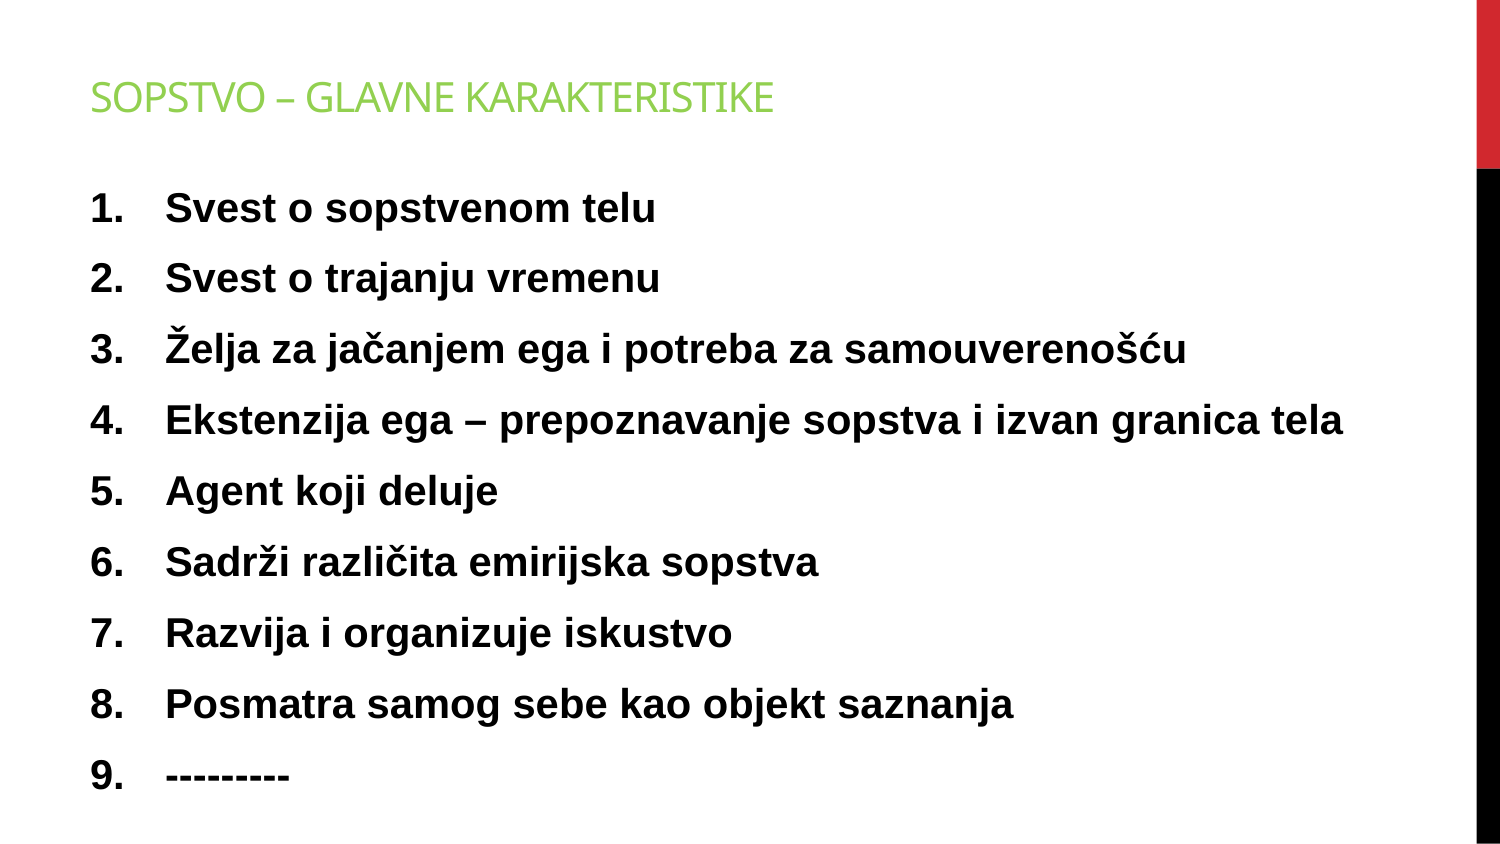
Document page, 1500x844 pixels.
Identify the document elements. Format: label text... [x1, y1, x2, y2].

title Sopstvo – glavne karakteristike [75, 43, 1025, 129]
list Svest o sopstvenom telu Svest o trajanju vremenu Želja za jačanjem ega i potreba za samouverenošću Ekstenzija ega – prepoznavanje sopstva i izvan granica tela Agent koji deluje Sadrži različita emirijska sopstva Razvija i organizuje iskustvo Posmatra samog sebe kao objekt saznanja --------- [75, 172, 1376, 812]
